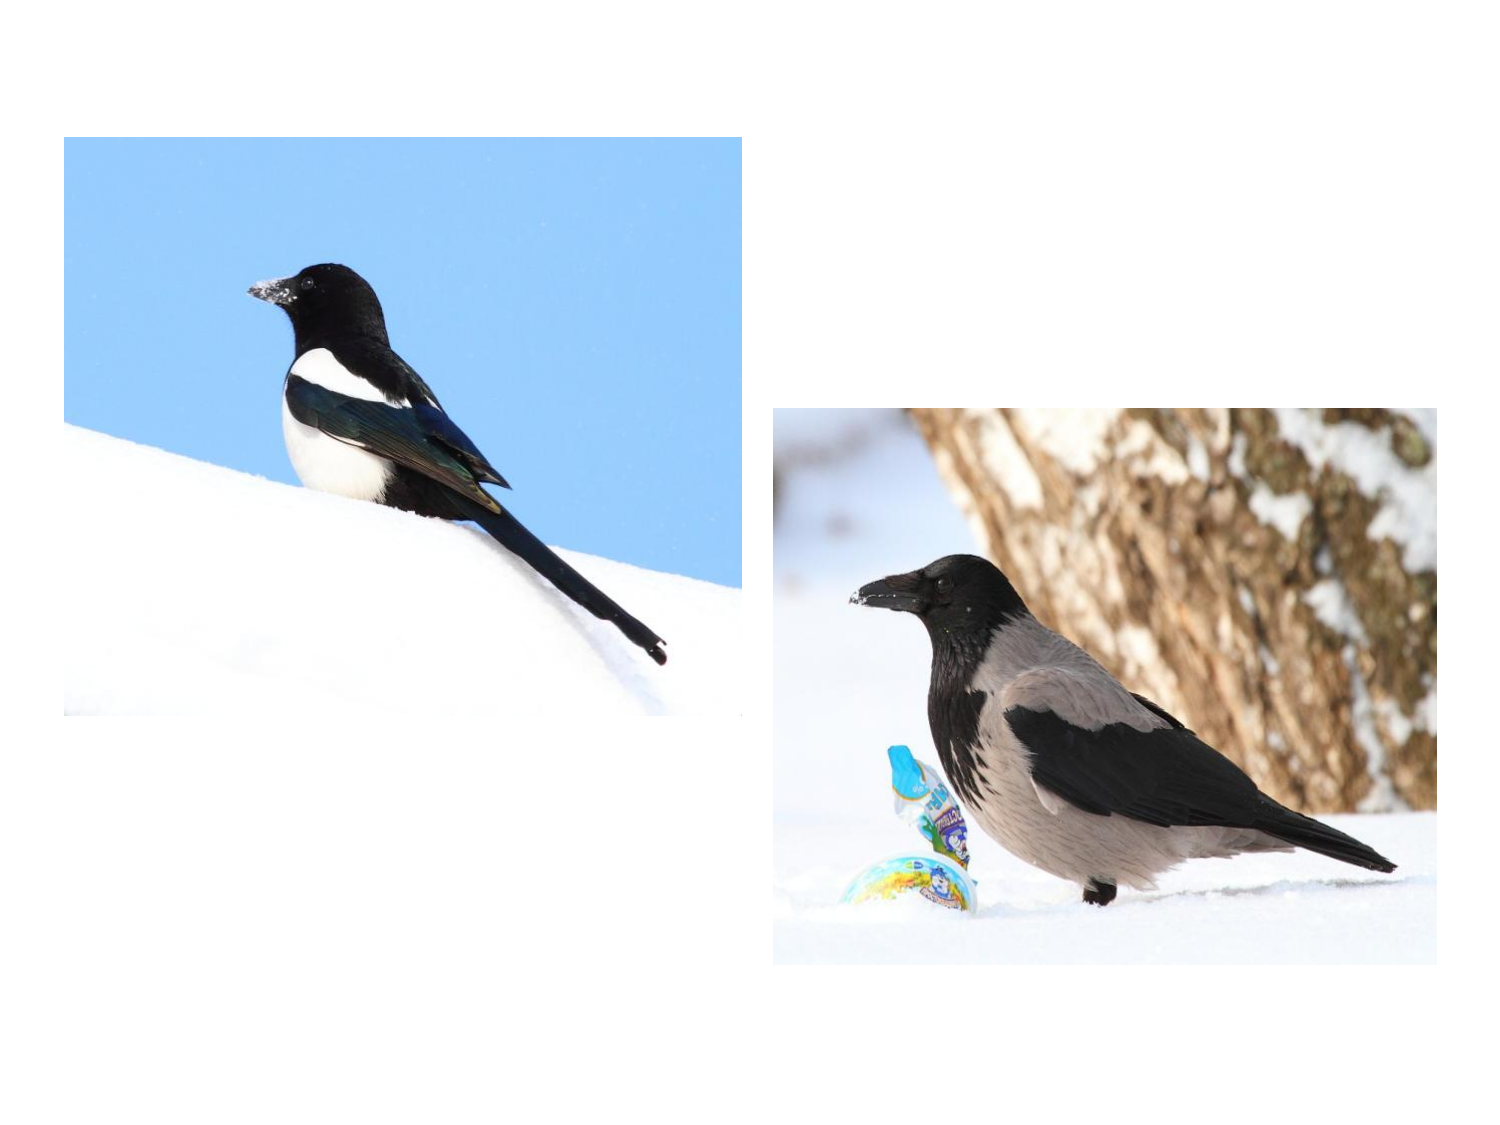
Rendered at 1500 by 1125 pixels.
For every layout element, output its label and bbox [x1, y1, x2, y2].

list [773, 408, 1437, 965]
list [64, 136, 742, 717]
